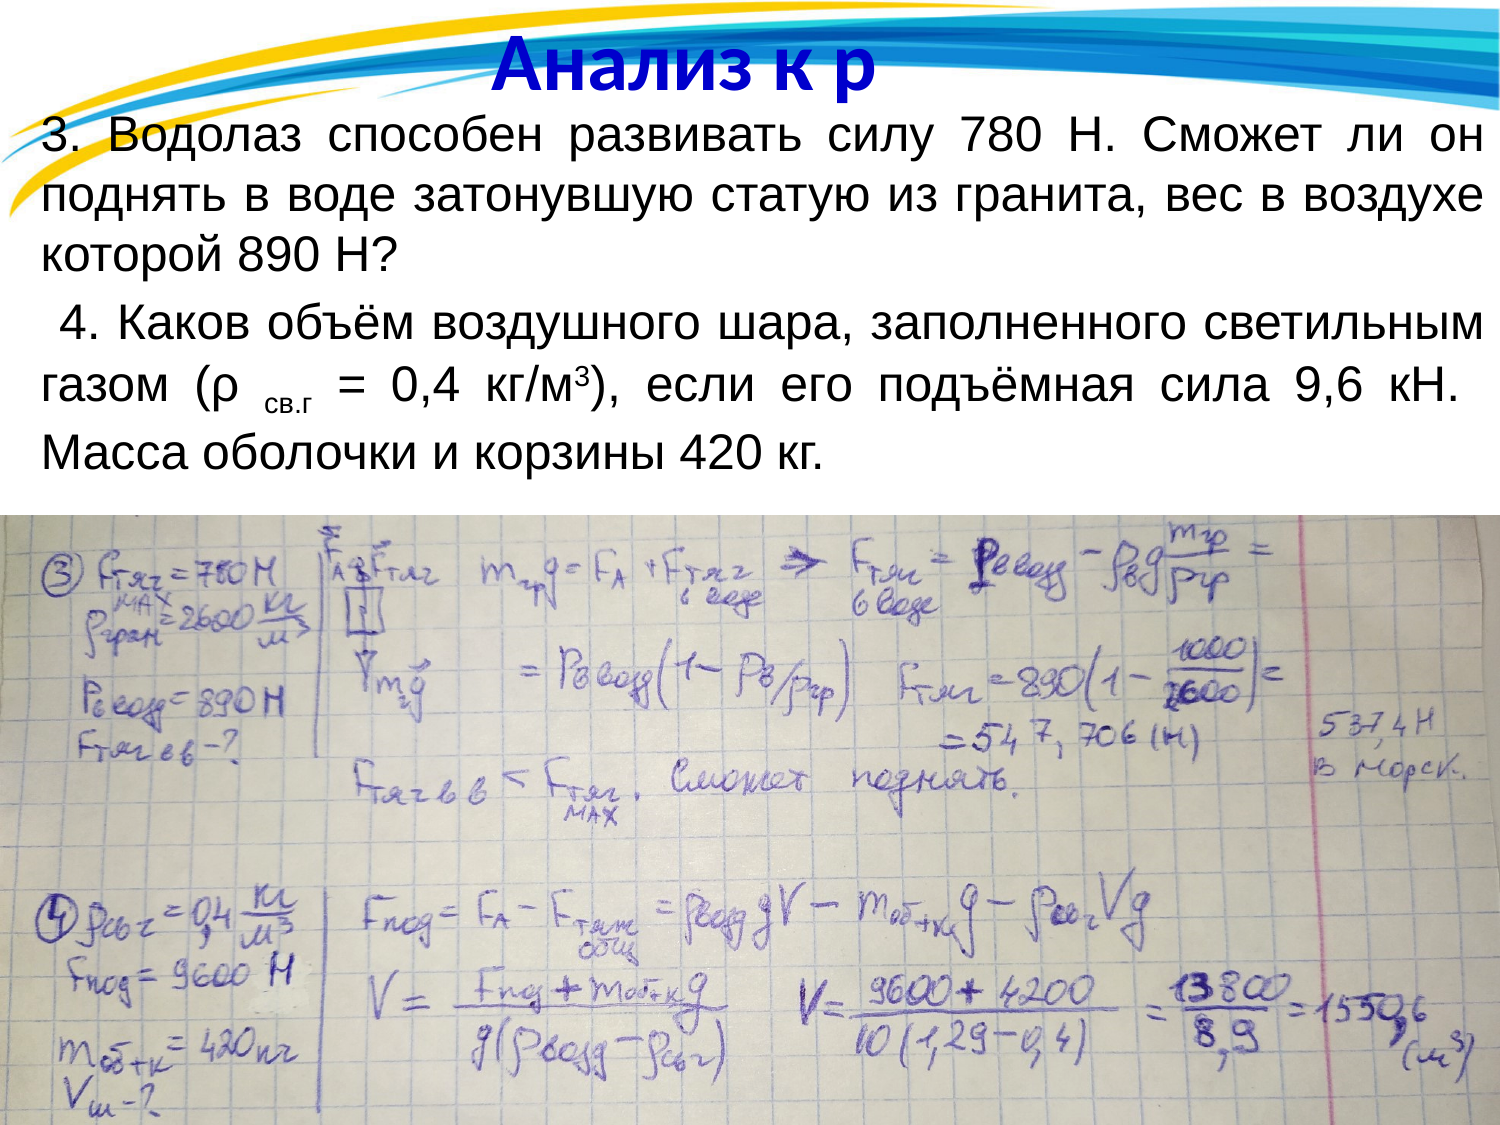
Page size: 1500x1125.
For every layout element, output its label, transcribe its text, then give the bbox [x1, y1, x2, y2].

text_box Анализ к р [476, 0, 893, 94]
picture [221, 58, 476, 94]
text_box 3. Водолаз способен развивать силу 780 Н. Сможет ли он поднять в воде затонувшую статую из гранита, вес в воздухе которой 890 Н? 4. Каков объём воздушного шара, заполненного светильным газом (ρ св.г = 0,4 кг/м3), если его подъёмная сила 9,6 кН. Масса оболочки и корзины 420 кг. [25, 94, 1500, 487]
picture [0, 0, 1500, 1125]
picture [893, 0, 1500, 94]
